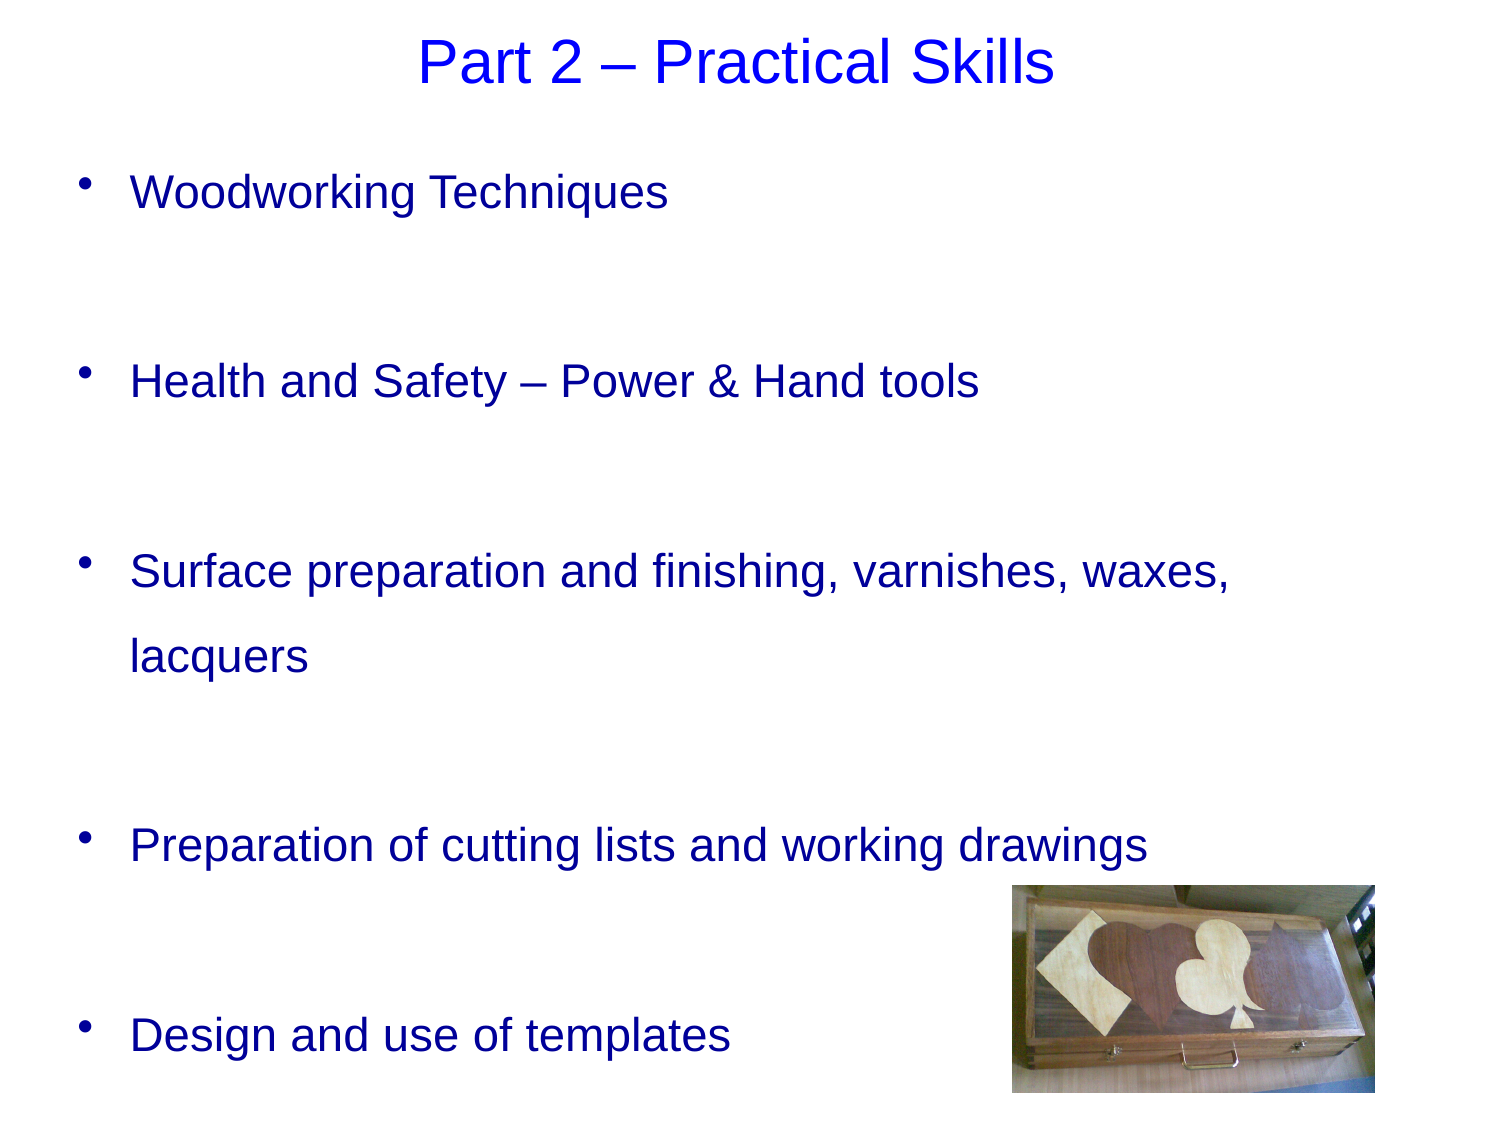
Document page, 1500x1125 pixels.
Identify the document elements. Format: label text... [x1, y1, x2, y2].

picture [1012, 885, 1376, 1093]
list Woodworking Techniques Health and Safety – Power & Hand tools Surface preparation and finishing, varnishes, waxes, lacquers Preparation of cutting lists and working drawings Design and use of templates [62, 124, 1433, 1076]
title Part 2 – Practical Skills [62, 3, 1413, 113]
